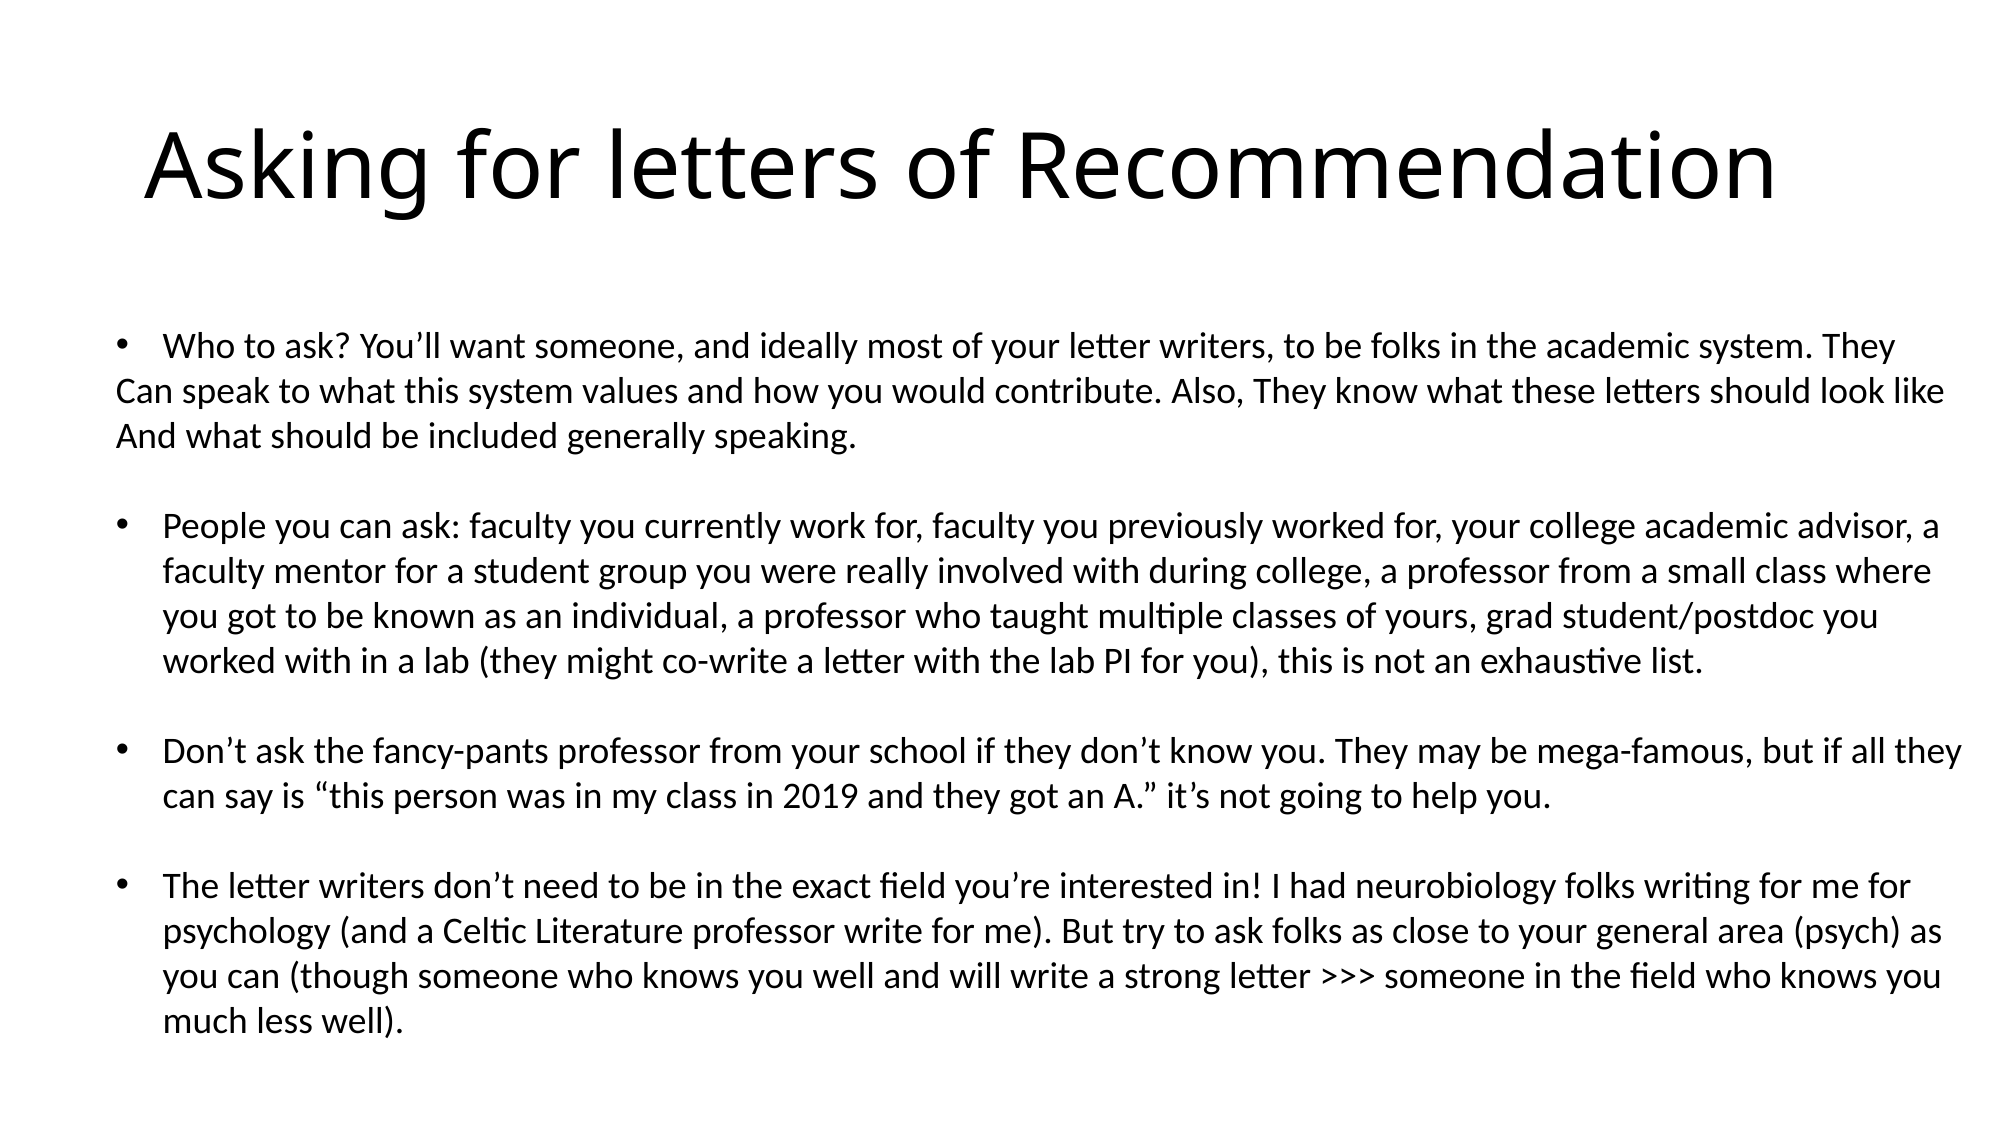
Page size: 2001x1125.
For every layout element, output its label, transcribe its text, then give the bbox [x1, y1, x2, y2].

title Asking for letters of Recommendation [136, 59, 1863, 278]
text_box Who to ask? You’ll want someone, and ideally most of your letter writers, to be folks in the academic system. They Can speak to what this system values and how you would contribute. Also, They know what these letters should look like And what should be included generally speaking. People you can ask: faculty you currently work for, faculty you previously worked for, your college academic advisor, a faculty mentor for a student group you were really involved with during college, a professor from a small class where you got to be known as an individual, a professor who taught multiple classes of yours, grad student/postdoc you worked with in a lab (they might co-write a letter with the lab PI for you), this is not an exhaustive list. Don’t ask the fancy-pants professor from your school if they don’t know you. They may be mega-famous, but if all they can say is “this person was in my class in 2019 and they got an A.” it’s not going to help you. The letter writers don’t need to be in the exact field you’re interested in! I had neurobiology folks writing for me for psychology (and a Celtic Literature professor write for me). But try to ask folks as close to your general area (psych) as you can (though someone who knows you well and will write a strong letter >>> someone in the field who knows you much less well). [108, 313, 1993, 1049]
